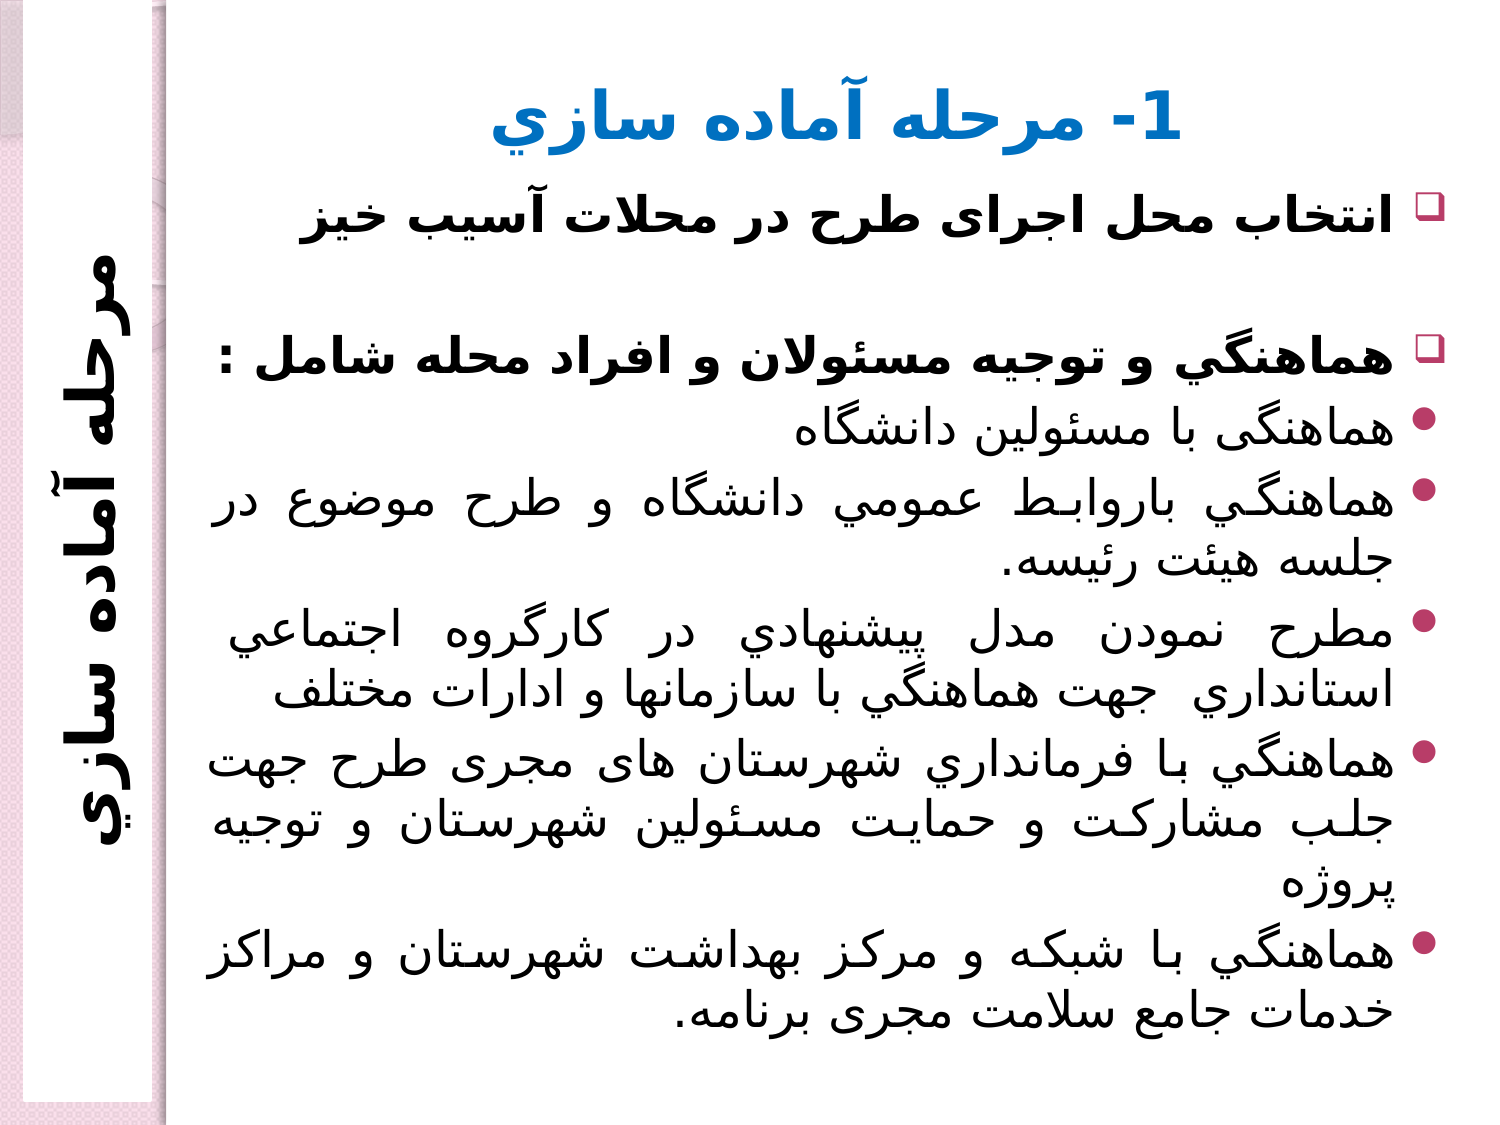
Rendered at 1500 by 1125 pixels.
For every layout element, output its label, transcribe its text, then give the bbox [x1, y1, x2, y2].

text_box مرحله آماده سازي [23, 0, 152, 1102]
text_box 1- مرحله آماده سازي [173, 48, 1500, 177]
list انتخاب محل اجرای طرح در محلات آسیب خیز هماهنگي و توجيه مسئولان و افراد محله شامل : هماهنگی با مسئولین دانشگاه هماهنگي باروابط عمومي دانشگاه و طرح موضوع در جلسه هيئت رئيسه. مطرح نمودن مدل پيشنهادي در كارگروه اجتماعي استانداري جهت هماهنگي با سازمانها و ادارات مختلف هماهنگي با فرمانداري شهرستان های مجری طرح جهت جلب مشاركت و حمايت مسئولين شهرستان و توجيه پروژه هماهنگي با شبكه و مركز بهداشت شهرستان و مراكز خدمات جامع سلامت مجری برنامه. [187, 177, 1463, 1100]
